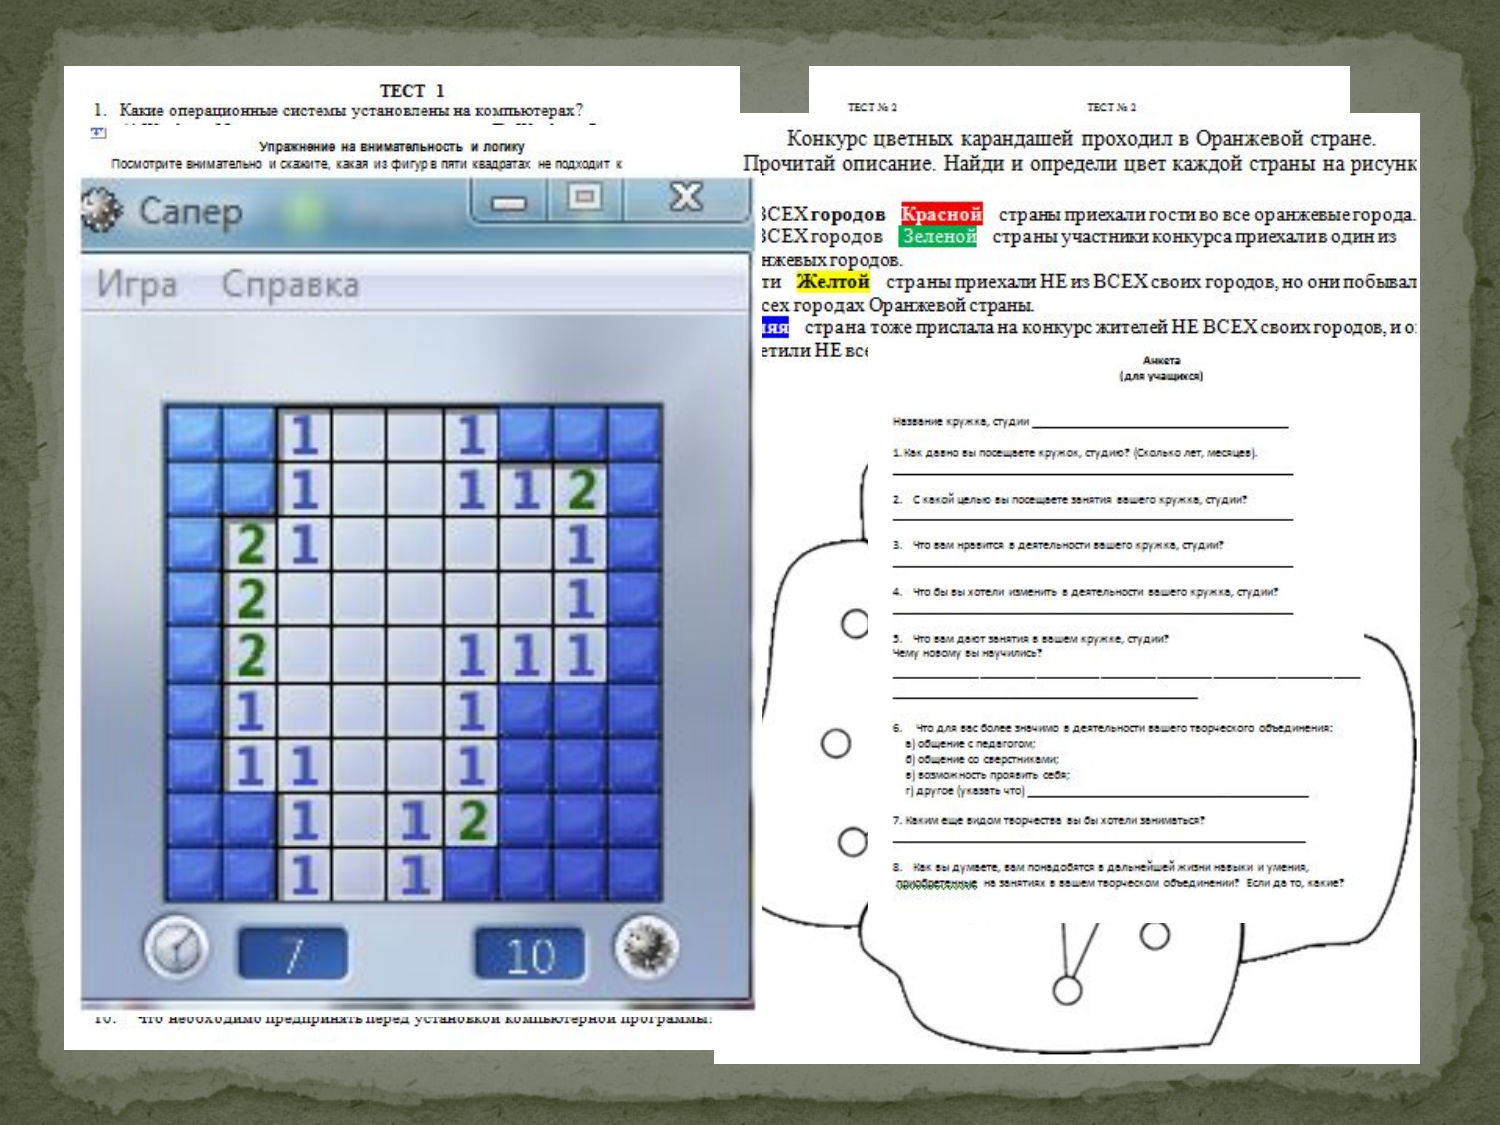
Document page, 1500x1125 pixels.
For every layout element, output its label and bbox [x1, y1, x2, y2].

picture [809, 66, 1350, 112]
picture [64, 66, 1420, 1064]
